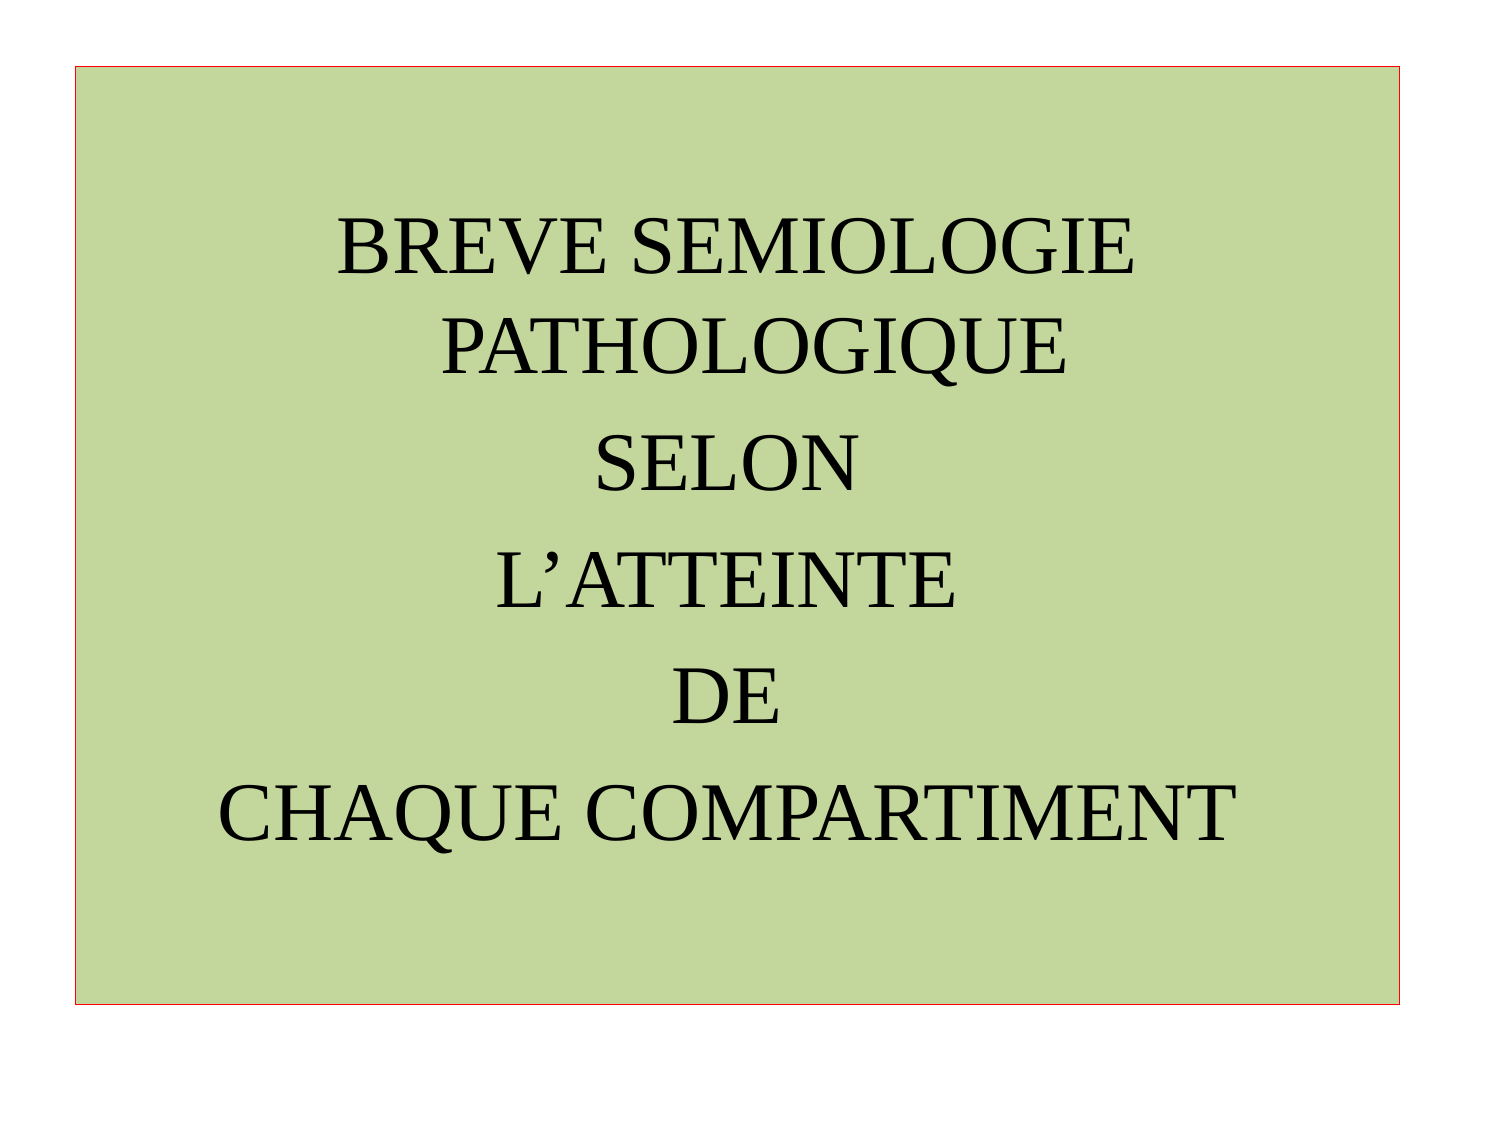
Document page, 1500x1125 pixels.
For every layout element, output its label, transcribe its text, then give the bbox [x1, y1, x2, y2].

list BREVE SEMIOLOGIE PATHOLOGIQUE SELON L’ATTEINTE DE CHAQUE COMPARTIMENT [75, 66, 1400, 1005]
